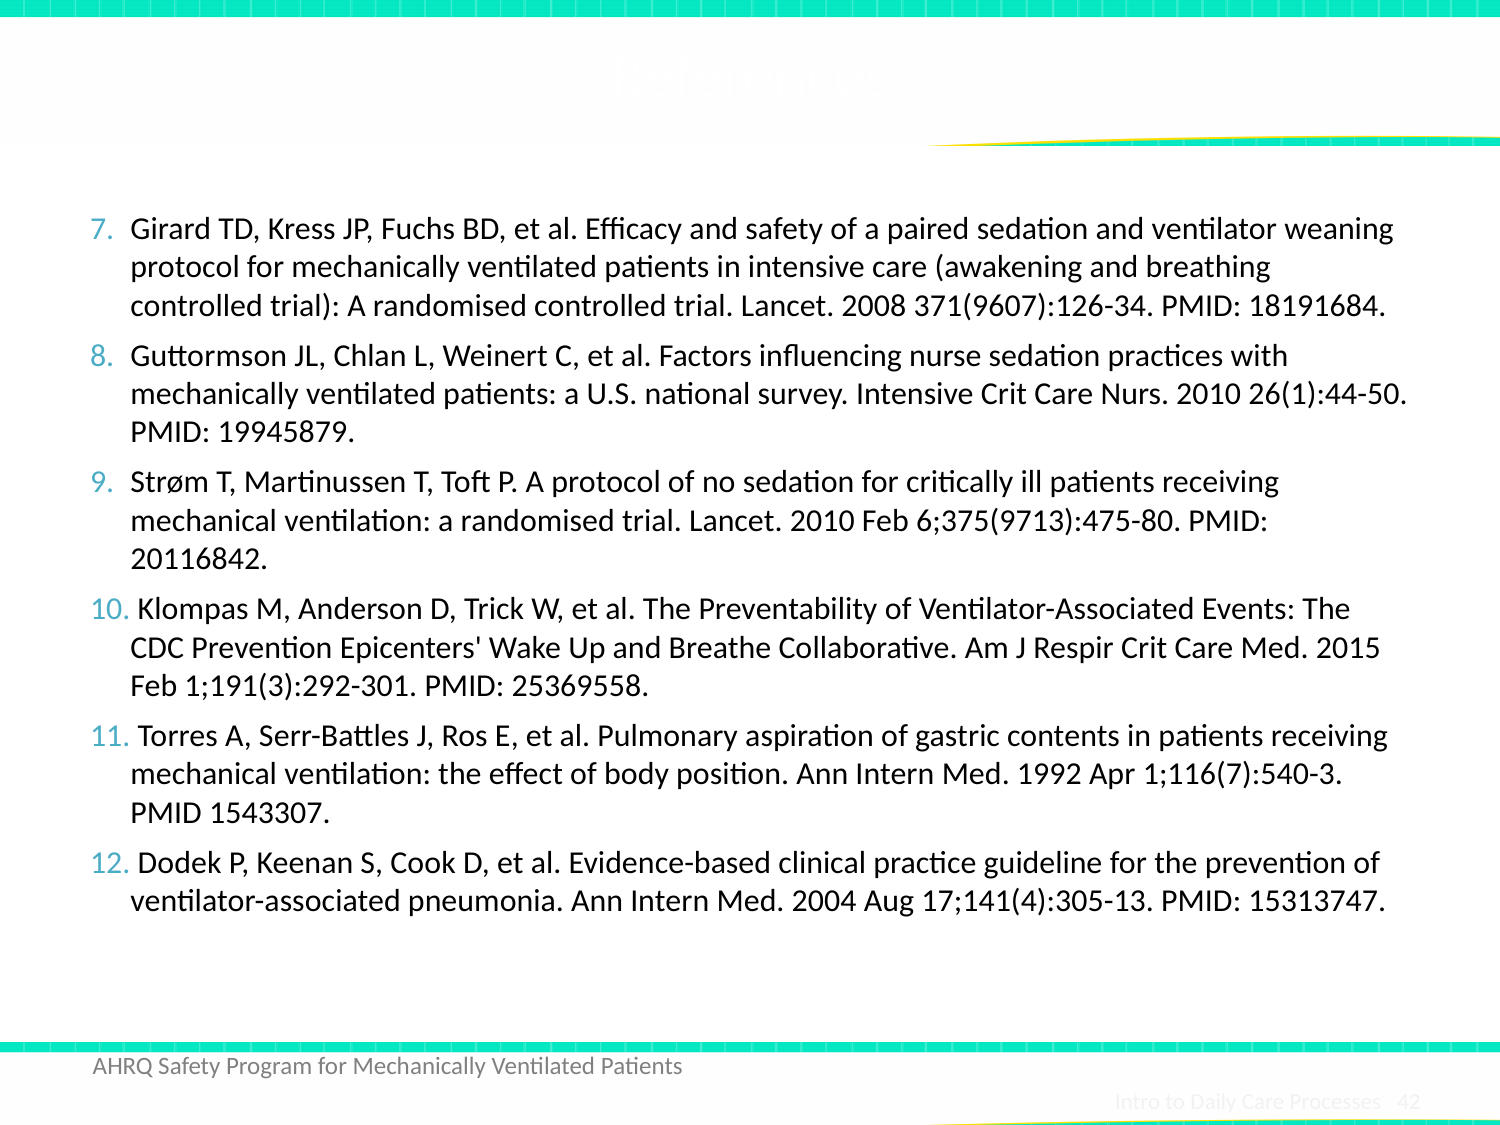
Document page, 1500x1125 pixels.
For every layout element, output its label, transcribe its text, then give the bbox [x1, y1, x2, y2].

list Girard TD, Kress JP, Fuchs BD, et al. Efficacy and safety of a paired sedation and ventilator weaning protocol for mechanically ventilated patients in intensive care (awakening and breathing controlled trial): A randomised controlled trial. Lancet. 2008 371(9607):126-34. PMID: 18191684. Guttormson JL, Chlan L, Weinert C, et al. Factors influencing nurse sedation practices with mechanically ventilated patients: a U.S. national survey. Intensive Crit Care Nurs. 2010 26(1):44-50. PMID: 19945879. Strøm T, Martinussen T, Toft P. A protocol of no sedation for critically ill patients receiving mechanical ventilation: a randomised trial. Lancet. 2010 Feb 6;375(9713):475-80. PMID: 20116842. Klompas M, Anderson D, Trick W, et al. The Preventability of Ventilator-Associated Events: The CDC Prevention Epicenters' Wake Up and Breathe Collaborative. Am J Respir Crit Care Med. 2015 Feb 1;191(3):292-301. PMID: 25369558. Torres A, Serr-Battles J, Ros E, et al. Pulmonary aspiration of gastric contents in patients receiving mechanical ventilation: the effect of body position. Ann Intern Med. 1992 Apr 1;116(7):540-3. PMID 1543307. Dodek P, Keenan S, Cook D, et al. Evidence-based clinical practice guideline for the prevention of ventilator-associated pneumonia. Ann Intern Med. 2004 Aug 17;141(4):305-13. PMID: 15313747. [75, 200, 1425, 977]
picture [0, 1042, 1500, 1125]
picture [0, 0, 1500, 146]
title References [75, 5, 1425, 138]
